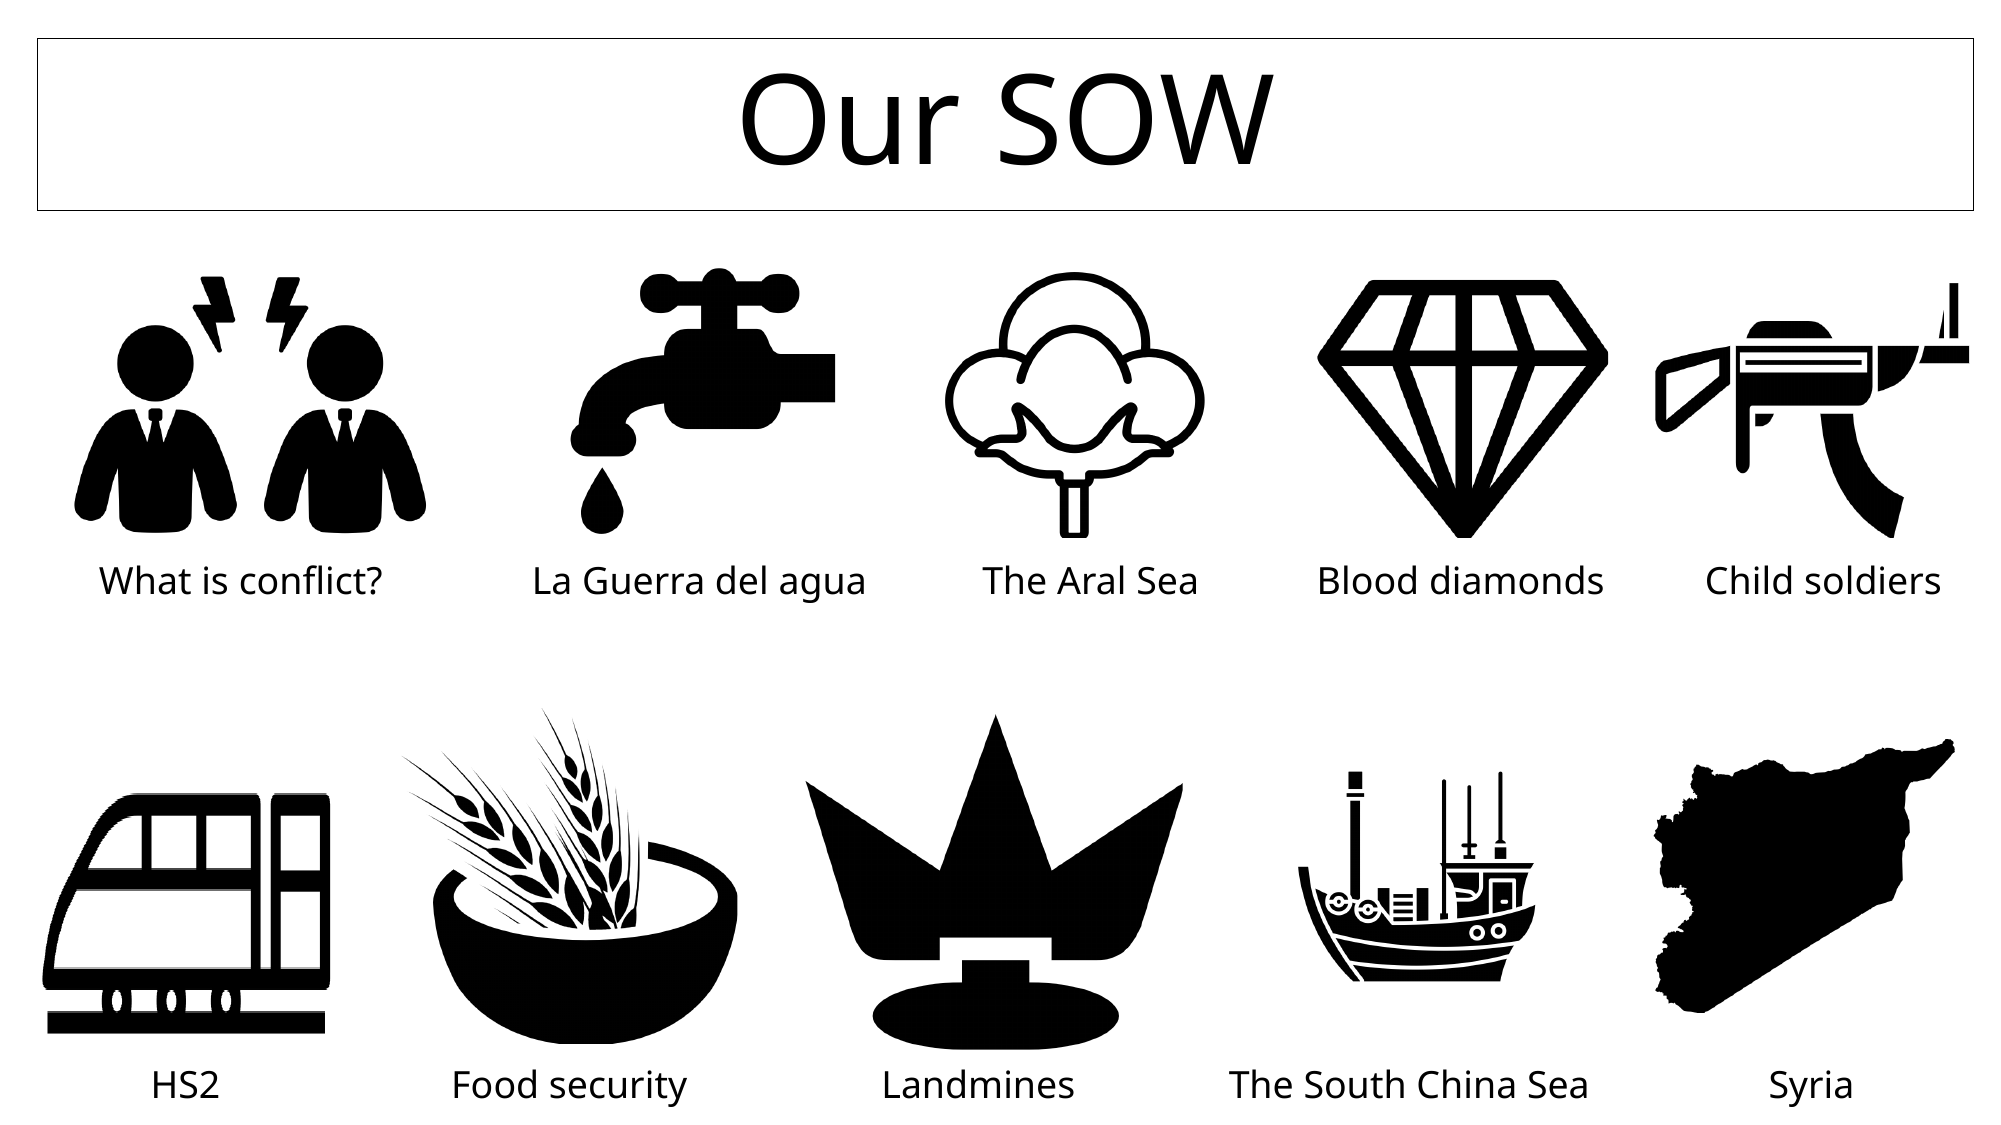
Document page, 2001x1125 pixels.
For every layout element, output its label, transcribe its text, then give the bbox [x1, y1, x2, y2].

picture [1651, 739, 1956, 1013]
text_box Child soldiers [1619, 549, 2000, 610]
text_box HS2 [0, 1053, 365, 1114]
text_box Syria [1607, 1053, 2000, 1114]
picture [943, 268, 1206, 538]
picture [1294, 771, 1540, 983]
text_box What is conflict? [36, 549, 446, 610]
text_box La Guerra del agua [495, 549, 886, 610]
picture [73, 276, 427, 538]
picture [36, 771, 335, 1044]
picture [1313, 276, 1609, 538]
text_box Blood diamonds [1256, 549, 1619, 610]
title Our SOW [37, 38, 1974, 211]
picture [401, 708, 738, 1044]
picture [569, 268, 836, 538]
text_box Food security [365, 1053, 774, 1114]
picture [804, 708, 1183, 1054]
text_box Landmines [774, 1053, 1183, 1114]
picture [1651, 268, 1972, 538]
text_box The Aral Sea [886, 549, 1256, 610]
text_box The South China Sea [1205, 1053, 1607, 1114]
